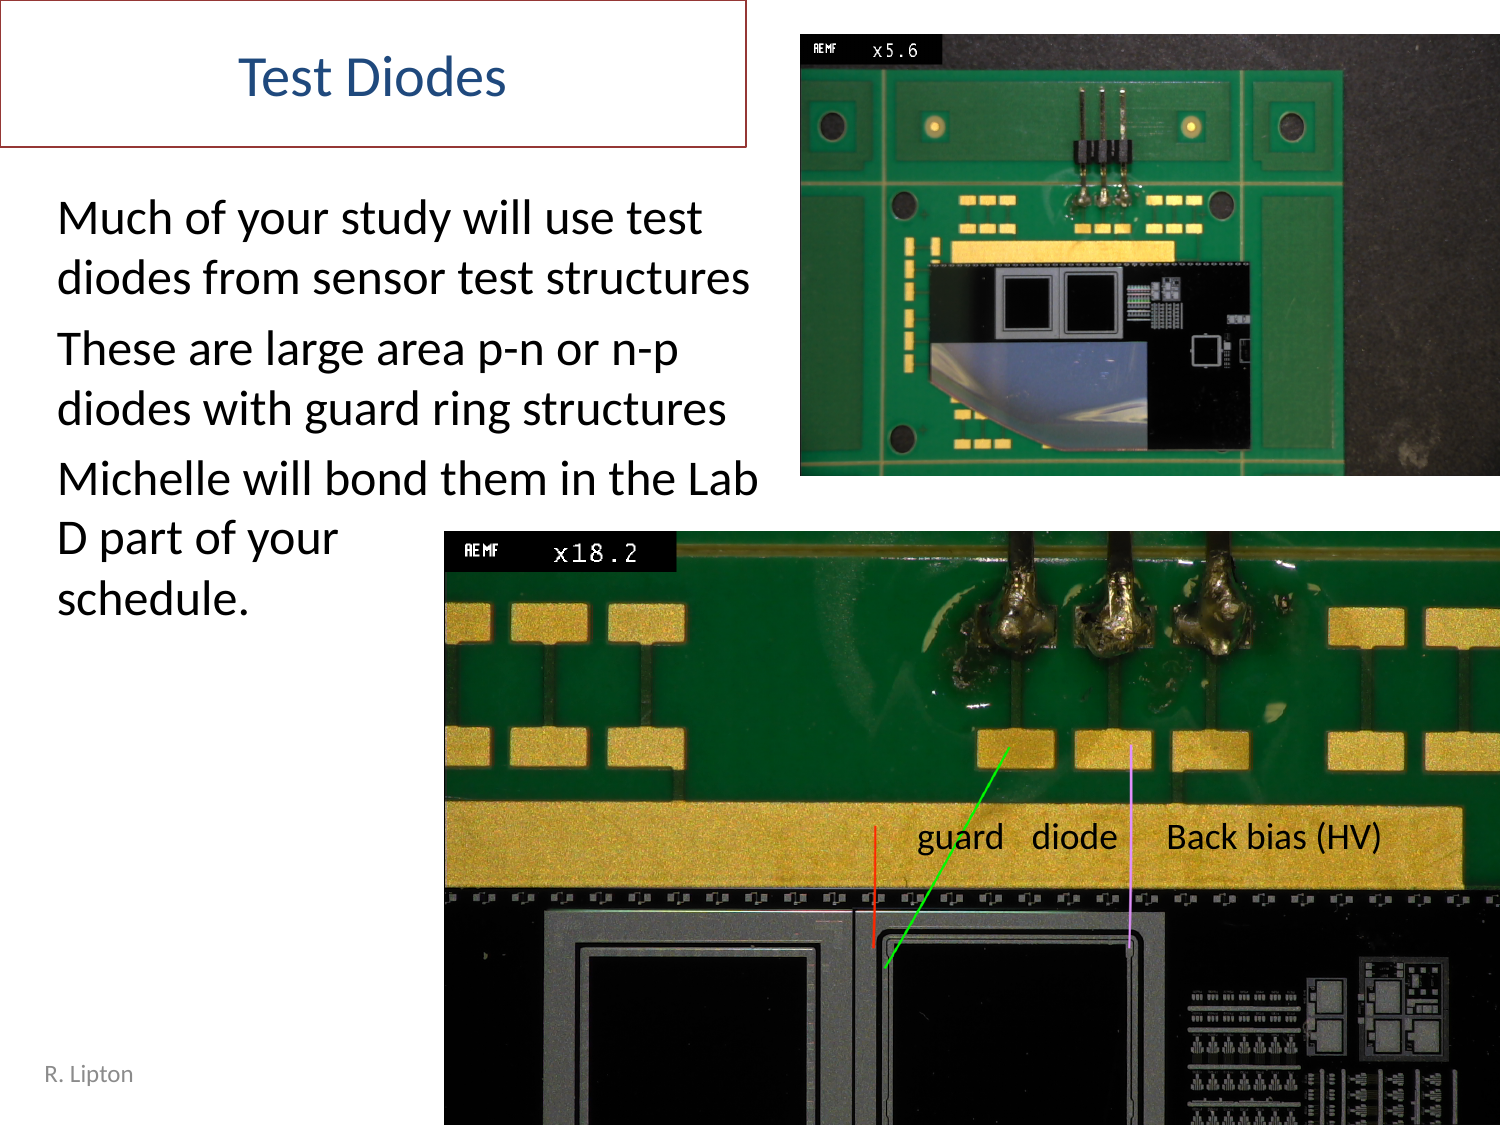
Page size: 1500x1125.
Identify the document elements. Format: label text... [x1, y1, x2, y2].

slide_number R. Lipton [29, 1042, 380, 1103]
list Much of your study will use test diodes from sensor test structures These are large area p-n or n-p diodes with guard ring structures Michelle will bond them in the Lab D part of your schedule. [41, 177, 801, 1043]
picture [444, 531, 1500, 1125]
title Test Diodes [0, 0, 747, 148]
picture [799, 34, 1500, 476]
